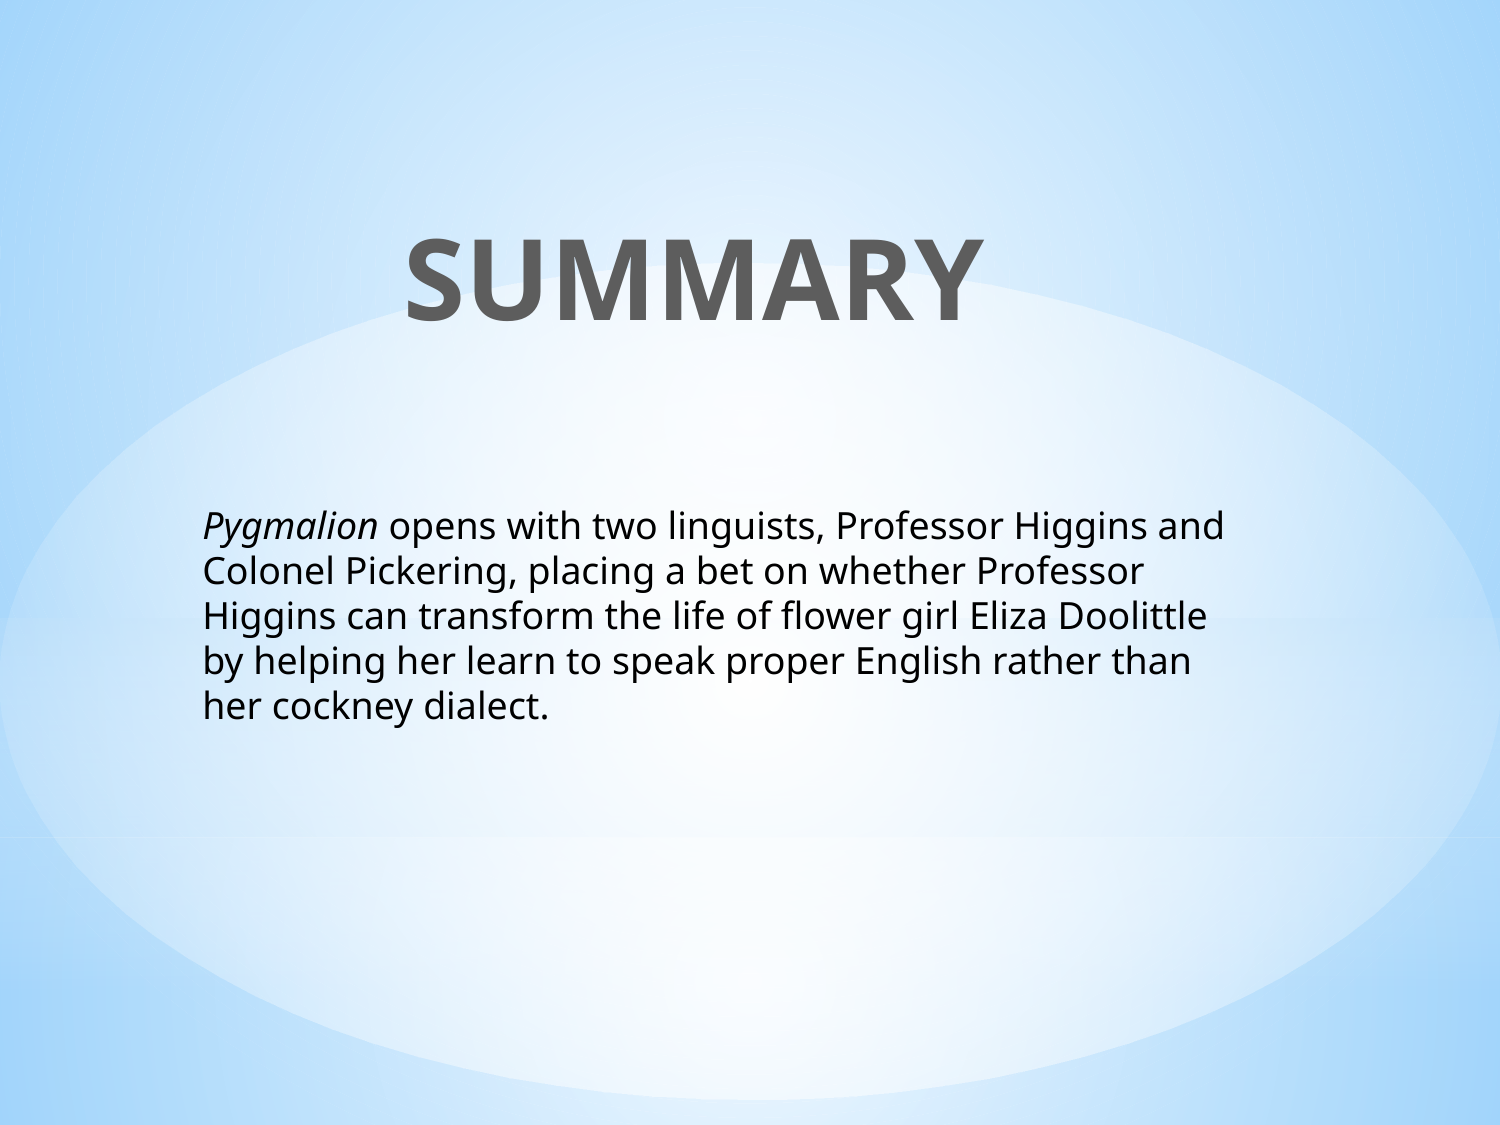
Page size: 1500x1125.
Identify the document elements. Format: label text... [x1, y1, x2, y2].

text_box SUMMARY [388, 199, 1001, 350]
text_box Pygmalion opens with two linguists, Professor Higgins and Colonel Pickering, placing a bet on whether Professor Higgins can transform the life of flower girl Eliza Doolittle by helping her learn to speak proper English rather than her cockney dialect. [187, 449, 1263, 735]
